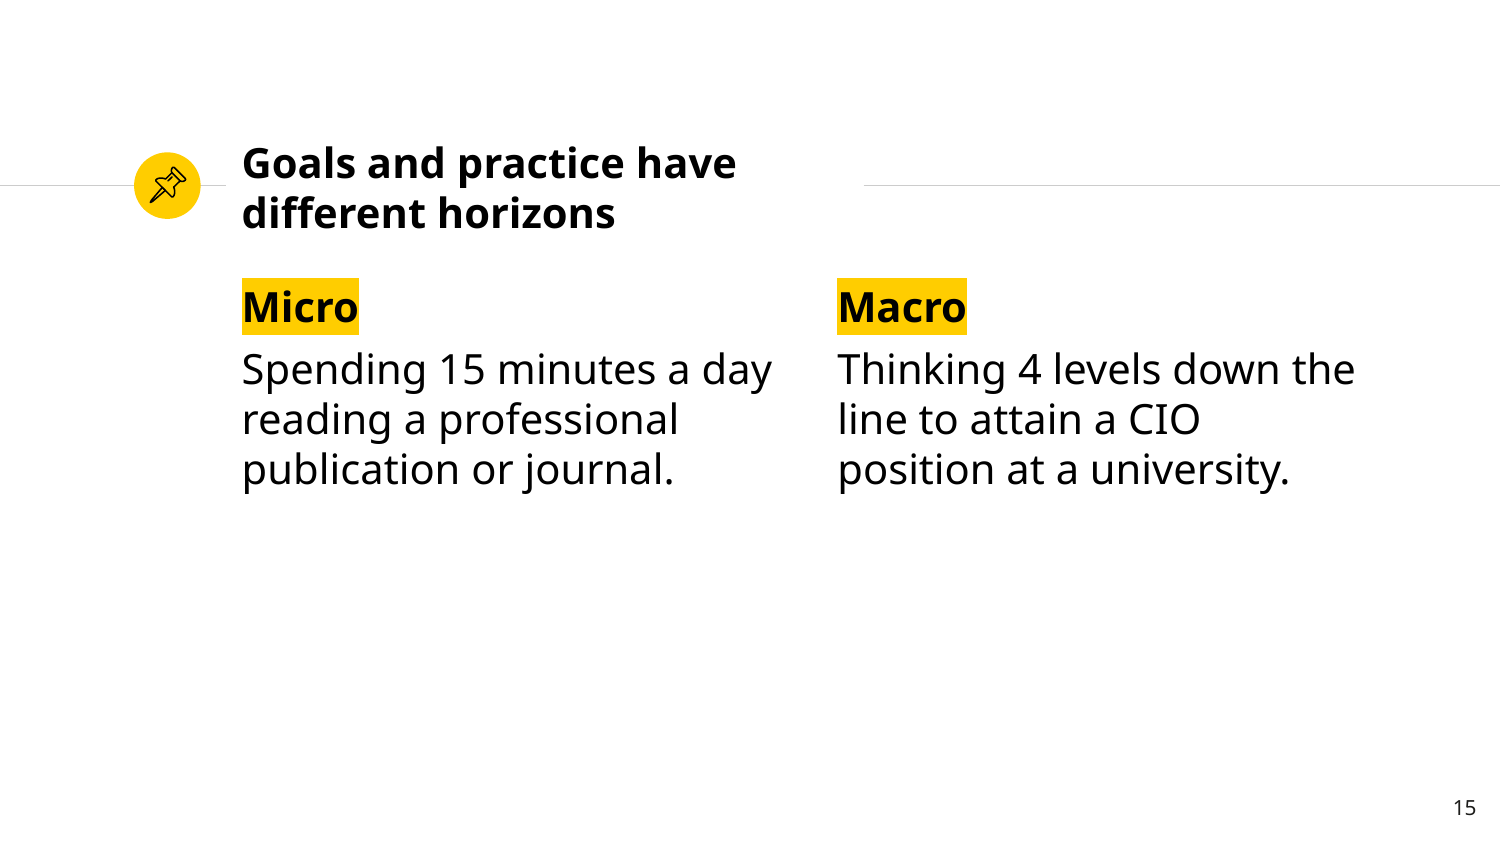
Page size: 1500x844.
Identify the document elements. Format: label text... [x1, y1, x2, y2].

list Macro Thinking 4 levels down the line to attain a CIO position at a university. [822, 265, 1385, 796]
list Micro Spending 15 minutes a day reading a professional publication or journal. [226, 265, 789, 796]
slide_number ‹#› [1401, 779, 1492, 844]
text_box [150, 166, 186, 203]
title Goals and practice have different horizons [226, 151, 863, 223]
